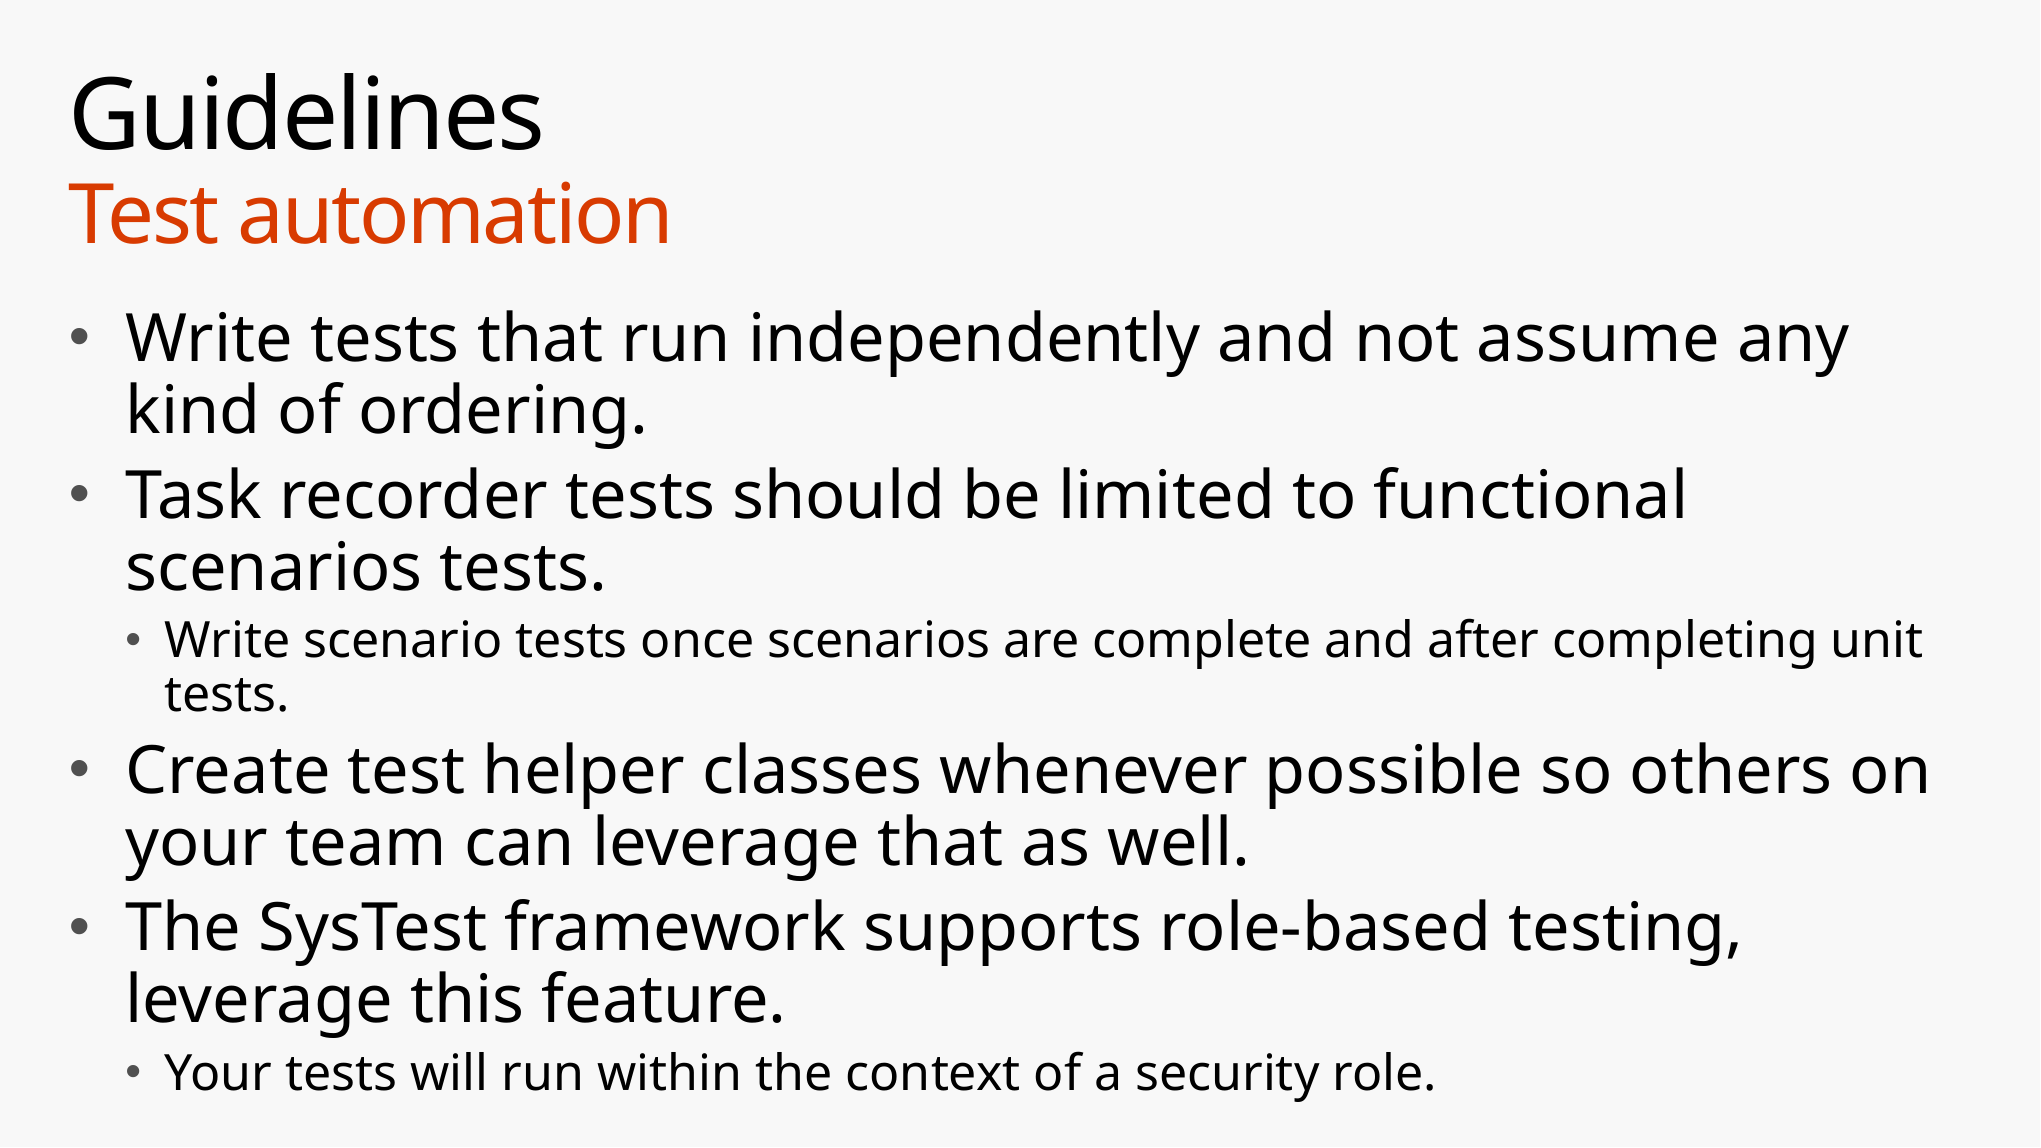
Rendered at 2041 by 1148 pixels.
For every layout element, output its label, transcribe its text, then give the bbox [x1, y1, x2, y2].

list Write tests that run independently and not assume any kind of ordering. Task recorder tests should be limited to functional scenarios tests. Write scenario tests once scenarios are complete and after completing unit tests. Create test helper classes whenever possible so others on your team can leverage that as well. The SysTest framework supports role-based testing, leverage this feature. Your tests will run within the context of a security role. [45, 288, 1996, 1010]
title Guidelines Test automation [45, 48, 1996, 199]
